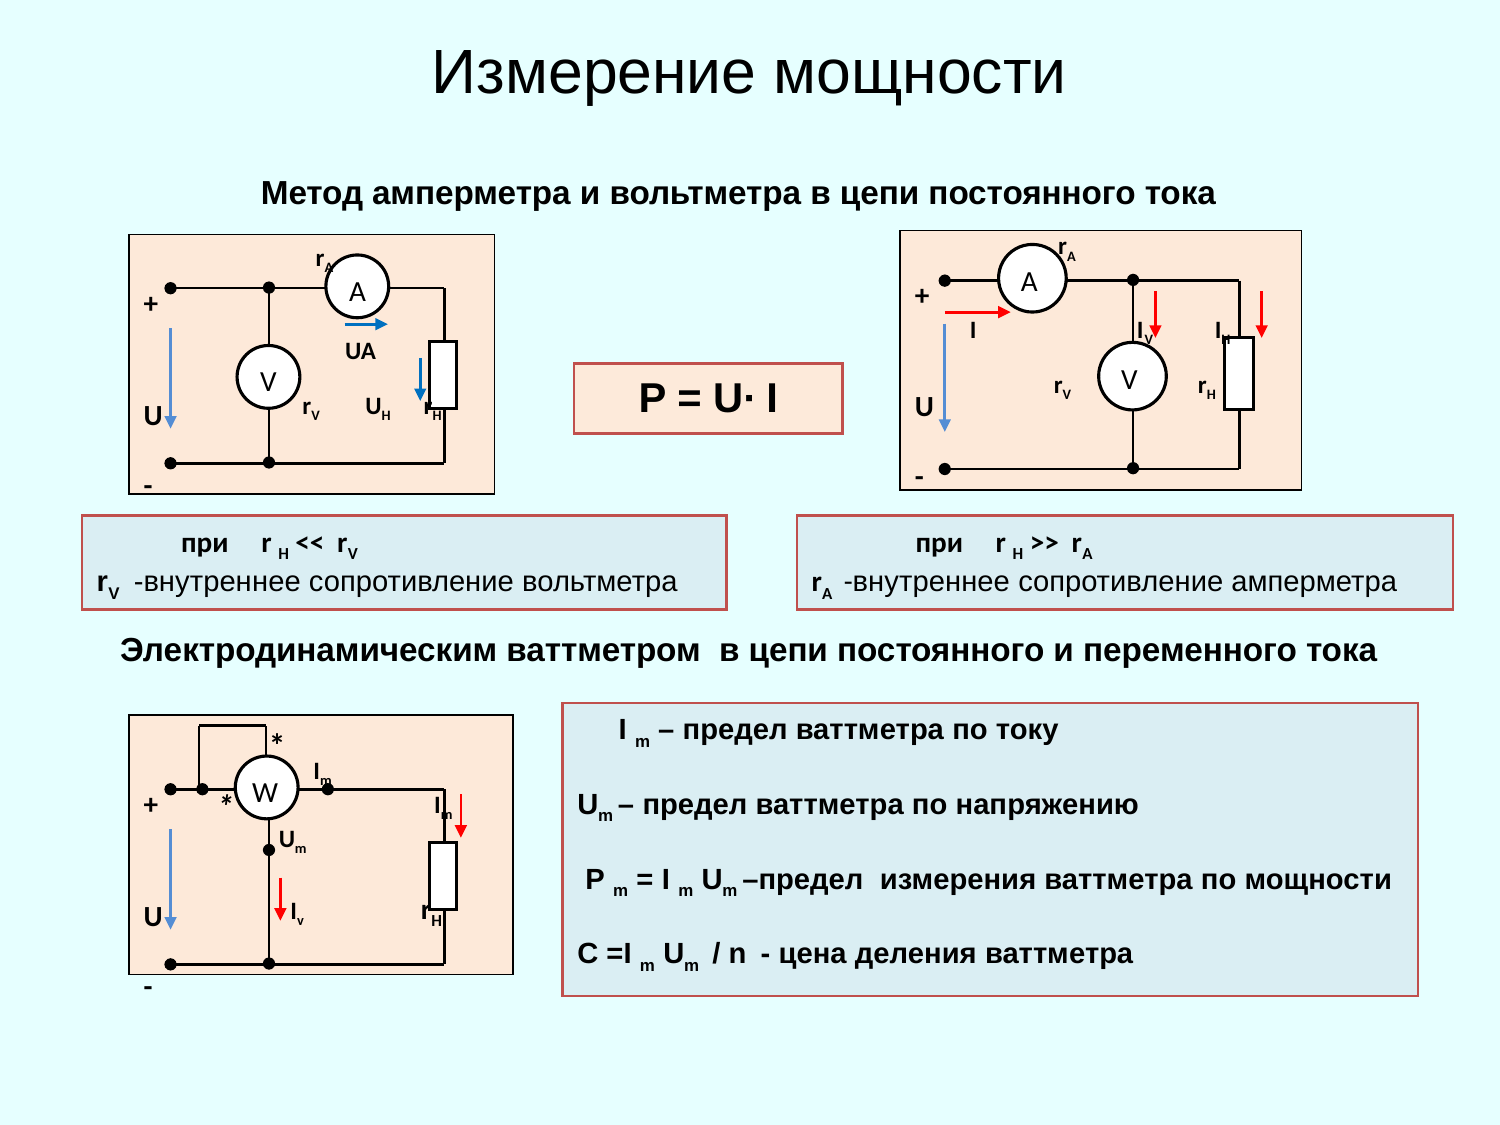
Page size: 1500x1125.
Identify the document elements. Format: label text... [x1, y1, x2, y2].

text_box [899, 222, 1313, 491]
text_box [128, 234, 514, 495]
text_box Метод амперметра и вольтметра в цепи постоянного тока [246, 163, 1371, 219]
text_box I m – предел ваттметра по току Um – предел ваттметра по напряжению Р m = I m Um –предел измерения ваттметра по мощности С =I m Um / n - цена деления ваттметра [562, 703, 1418, 997]
text_box Измерение мощности [74, 23, 1425, 153]
text_box при r Н >> rA rА -внутреннее сопротивление амперметра [796, 515, 1454, 610]
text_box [128, 714, 514, 985]
text_box Электродинамическим ваттметром в цепи постоянного и переменного тока [105, 621, 1418, 676]
text_box при r Н << rV rV -внутреннее сопротивление вольтметра [81, 515, 727, 610]
text_box P = U∙ I [574, 363, 843, 434]
